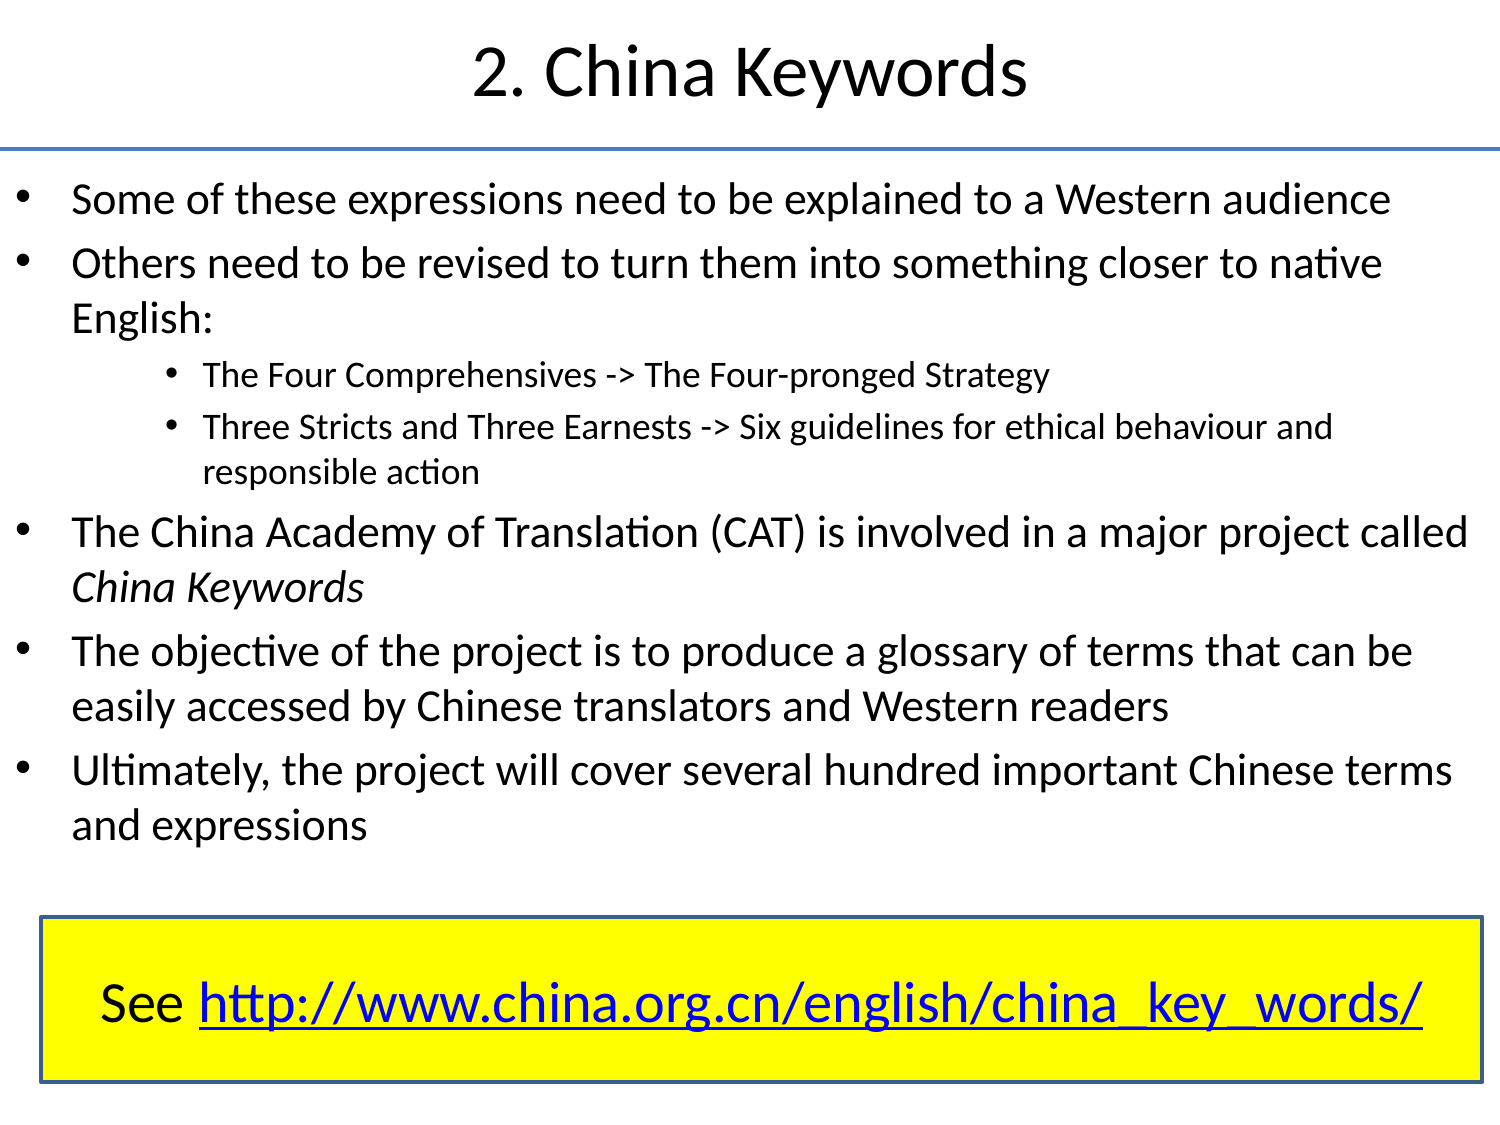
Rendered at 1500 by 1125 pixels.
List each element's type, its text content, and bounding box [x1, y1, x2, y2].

text_box See http://www.china.org.cn/english/china_key_words/ [39, 915, 1484, 1084]
title 2. China Keywords [0, 7, 1500, 126]
list Some of these expressions need to be explained to a Western audience Others need to be revised to turn them into something closer to native English: The Four Comprehensives -> The Four-pronged Strategy Three Stricts and Three Earnests -> Six guidelines for ethical behaviour and responsible action The China Academy of Translation (CAT) is involved in a major project called China Keywords The objective of the project is to produce a glossary of terms that can be easily accessed by Chinese translators and Western readers Ultimately, the project will cover several hundred important Chinese terms and expressions [0, 160, 1500, 1005]
